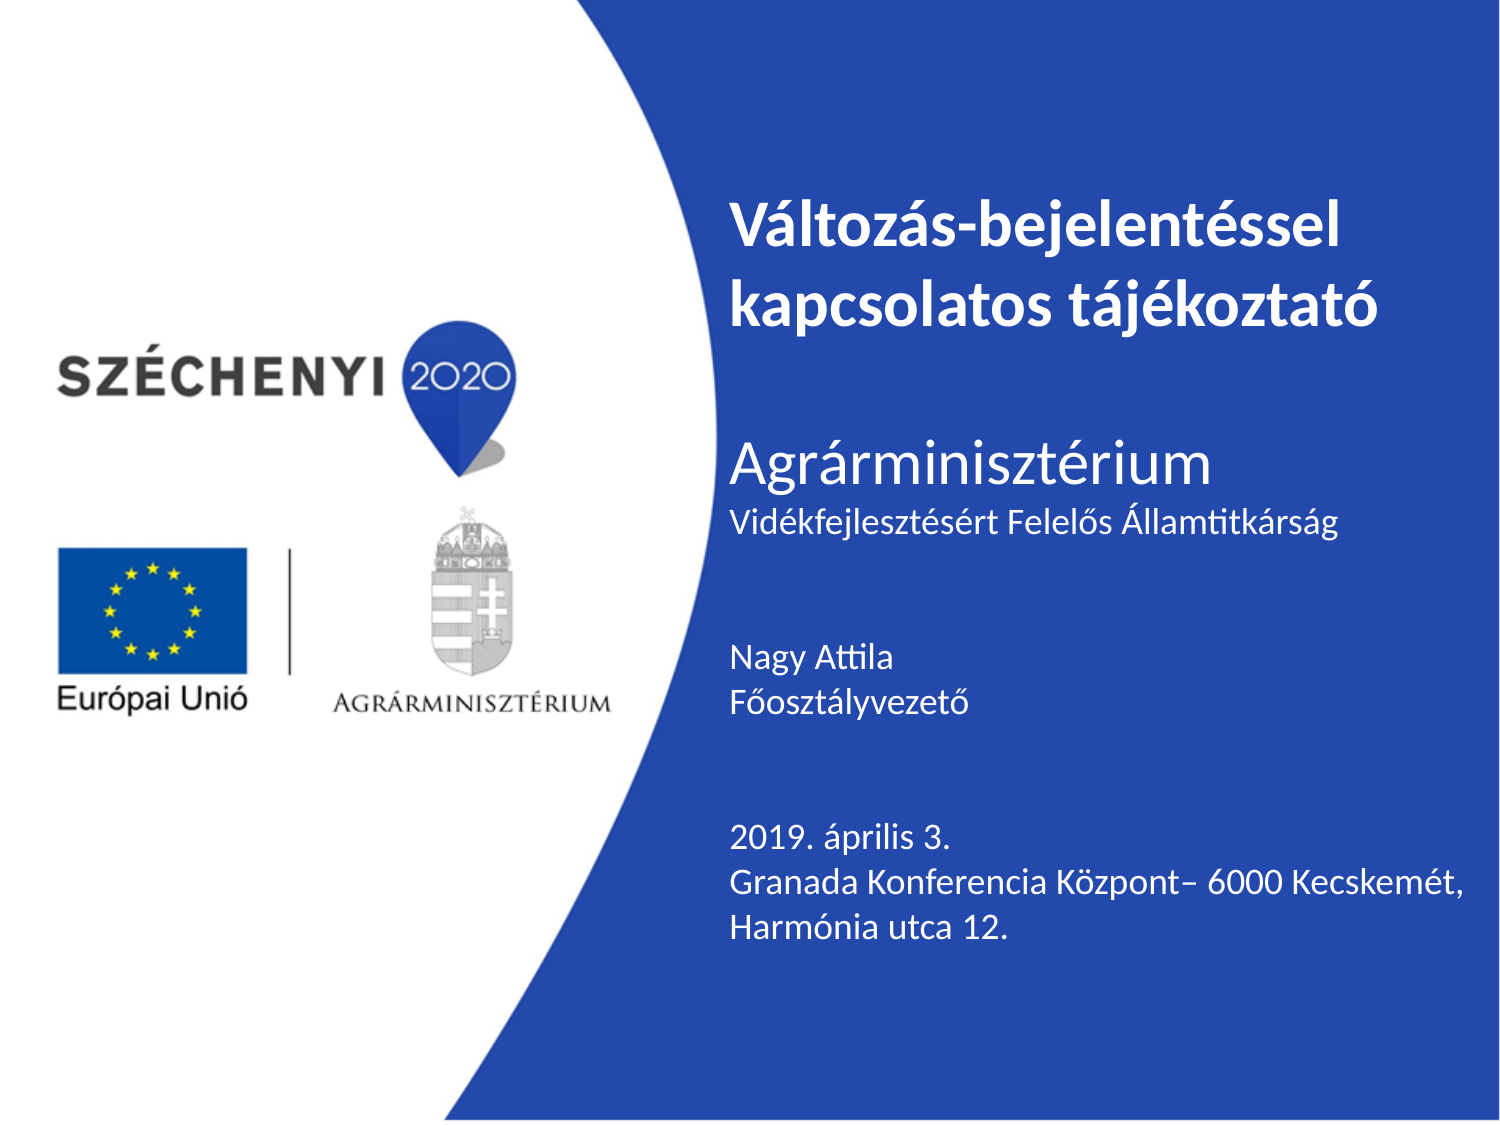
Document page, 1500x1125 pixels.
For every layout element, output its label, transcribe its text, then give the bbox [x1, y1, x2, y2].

text_box Változás-bejelentéssel kapcsolatos tájékoztató Agrárminisztérium Vidékfejlesztésért Felelős Államtitkárság Nagy Attila Főosztályvezető 2019. április 3. Granada Konferencia Központ– 6000 Kecskemét, Harmónia utca 12. [714, 172, 1500, 955]
picture [0, 0, 1500, 1125]
